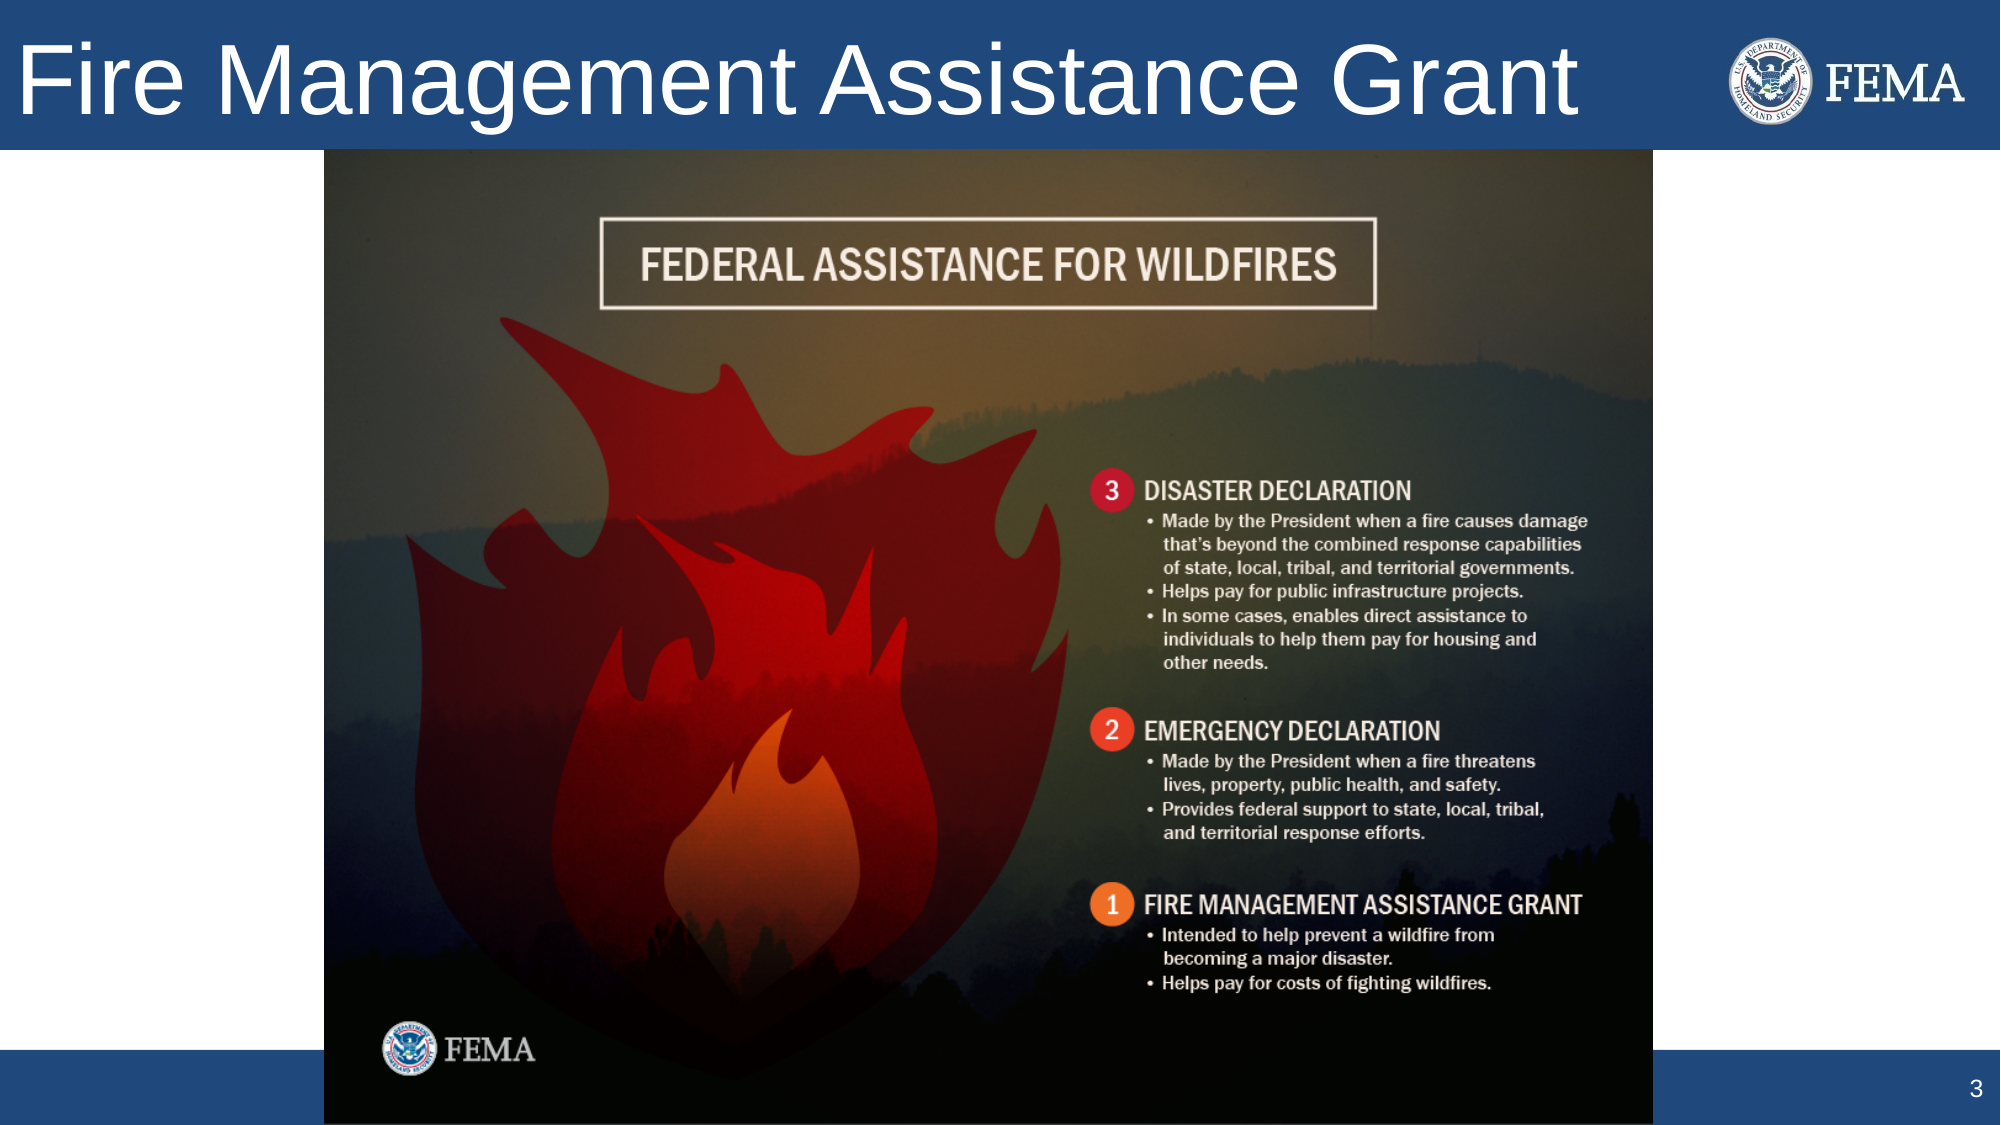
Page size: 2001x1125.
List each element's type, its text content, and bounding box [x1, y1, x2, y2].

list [324, 149, 1653, 1125]
picture [1728, 37, 1967, 125]
slide_number 3 [1656, 1050, 1999, 1125]
title Fire Management Assistance Grant [0, 0, 1728, 150]
